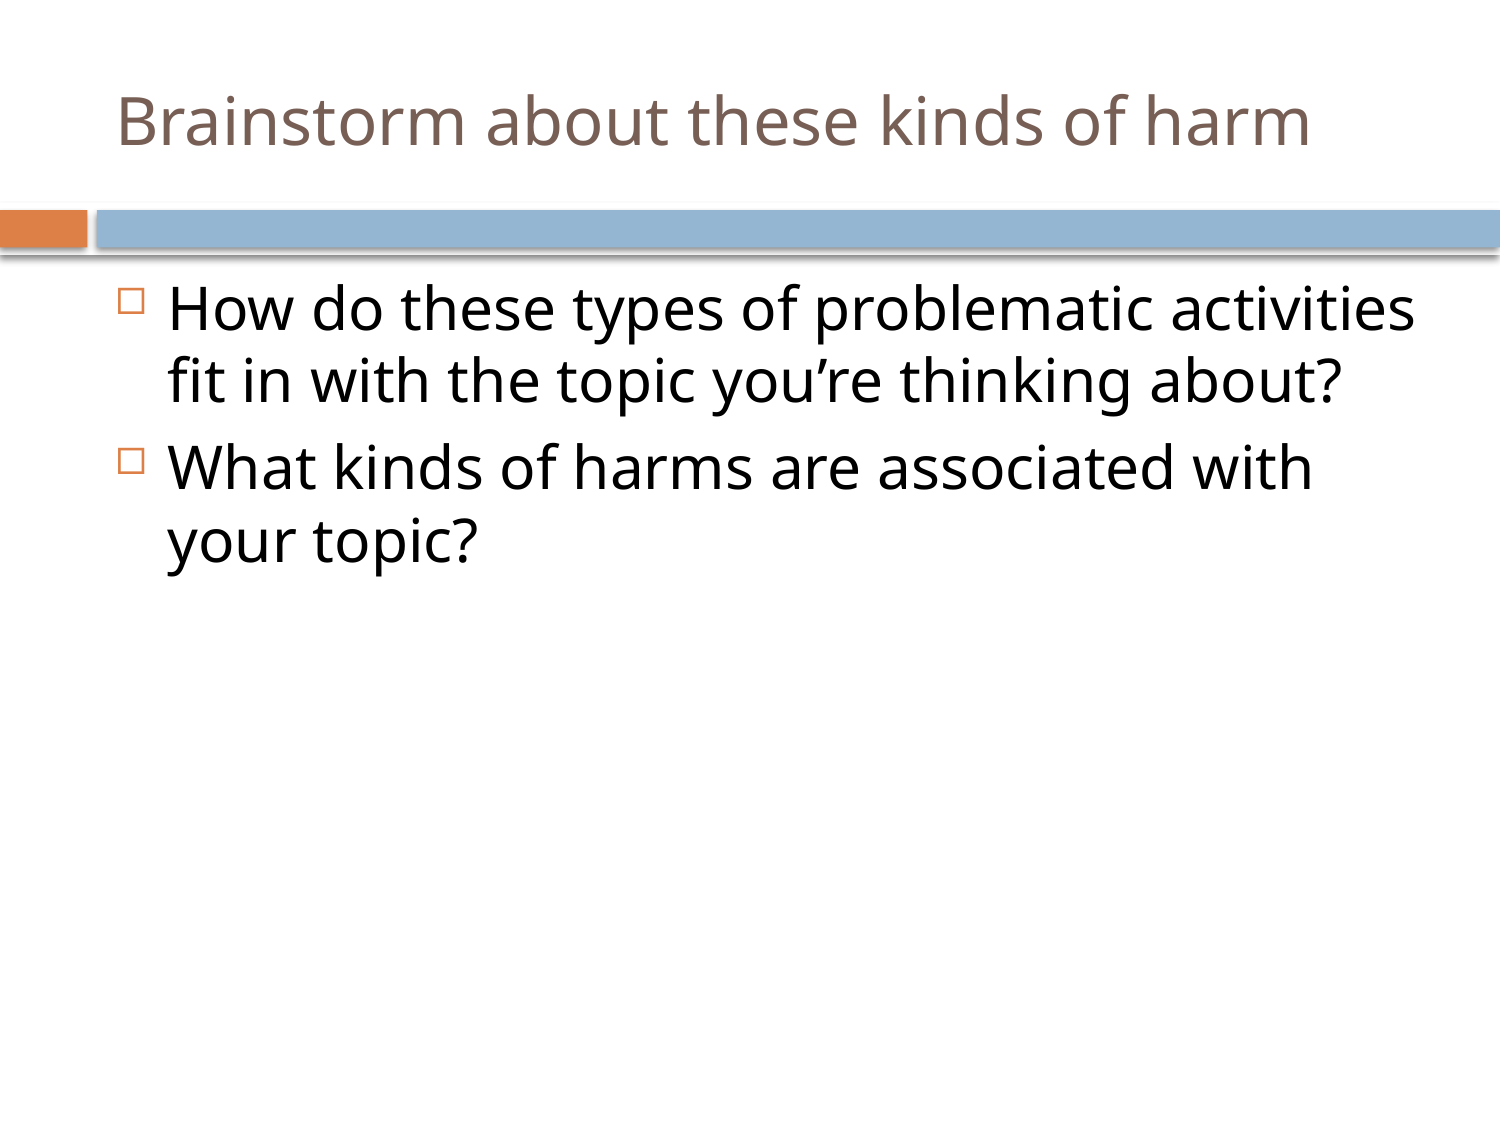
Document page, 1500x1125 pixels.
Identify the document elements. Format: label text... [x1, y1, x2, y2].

title Brainstorm about these kinds of harm [100, 37, 1438, 200]
list How do these types of problematic activities fit in with the topic you’re thinking about? What kinds of harms are associated with your topic? [100, 262, 1438, 1000]
